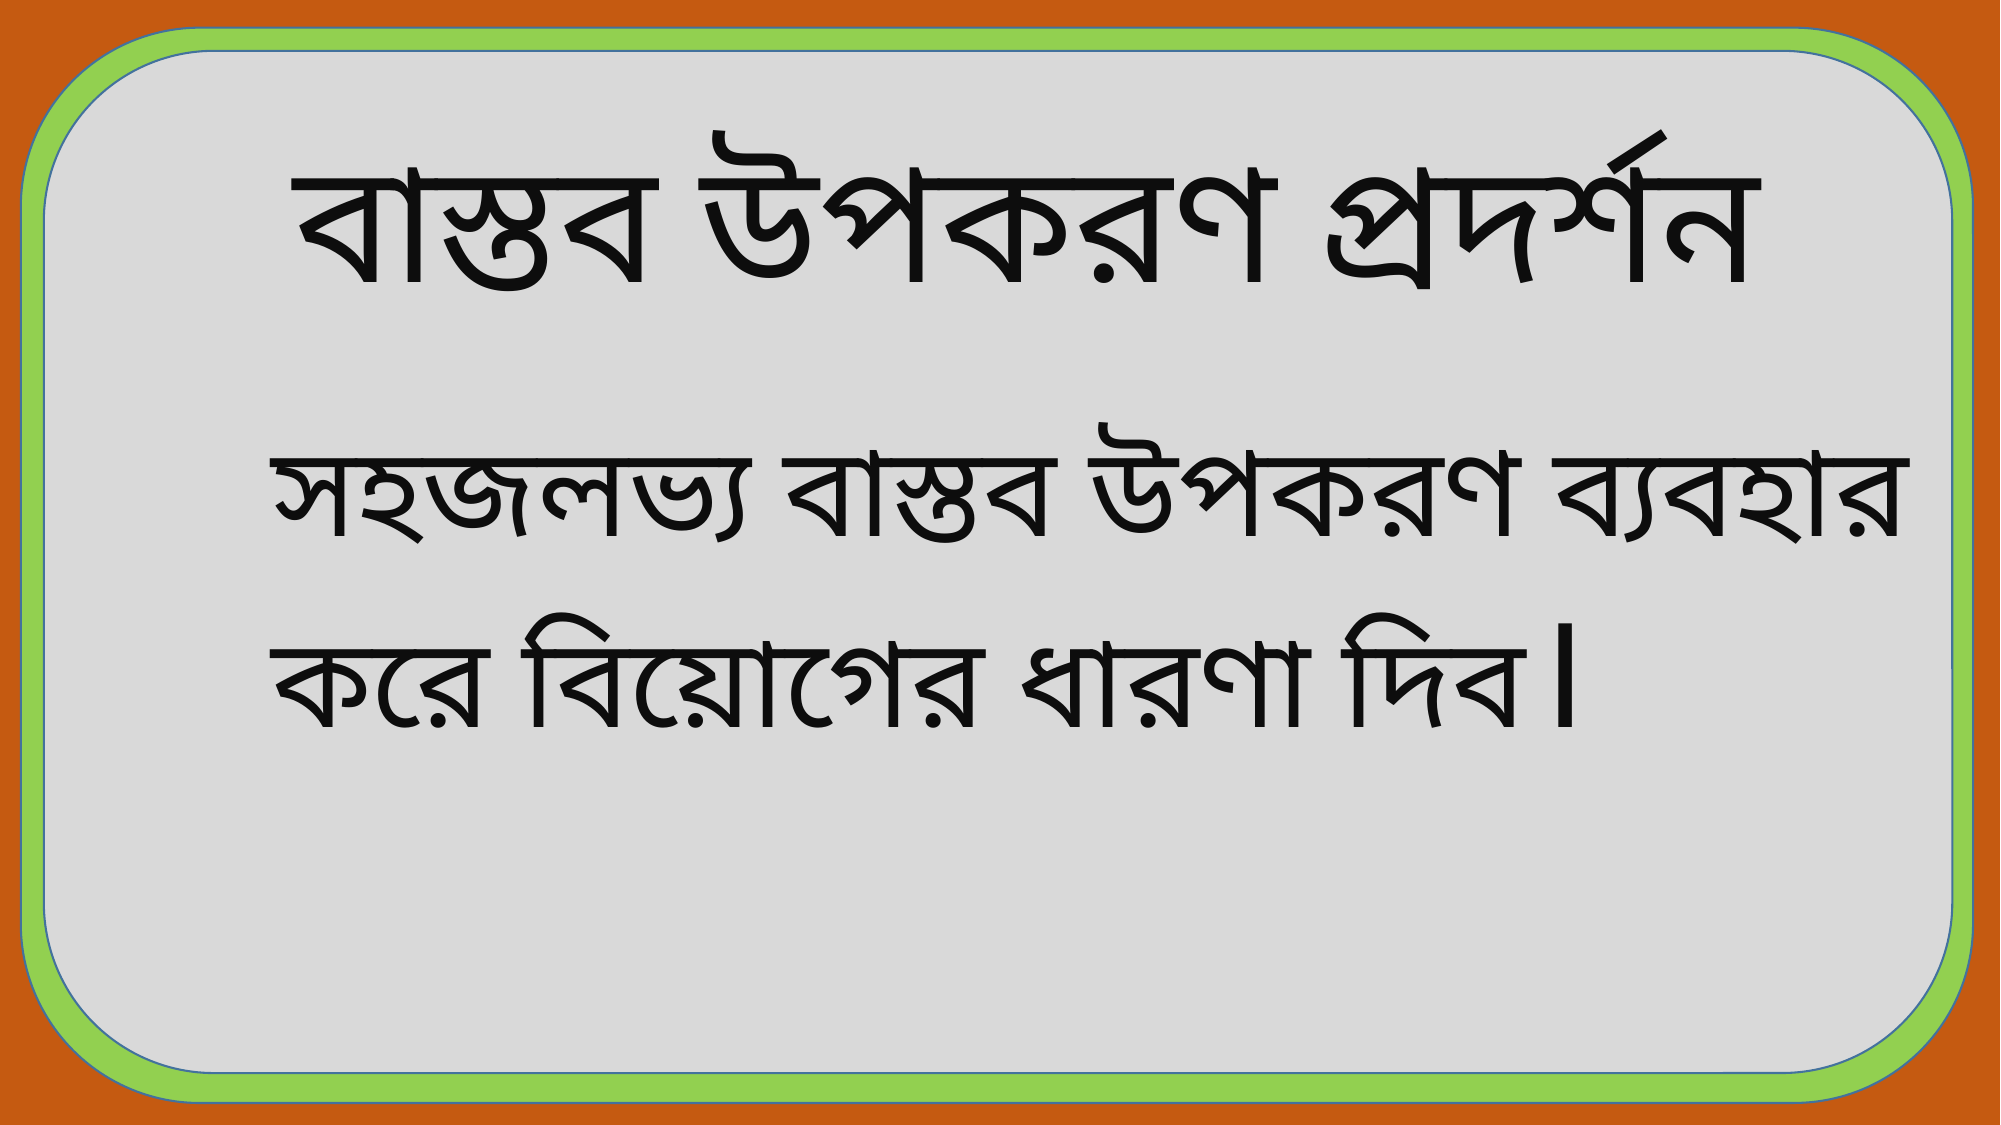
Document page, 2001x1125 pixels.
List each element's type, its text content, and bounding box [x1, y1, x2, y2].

text_box সহজলভ্য বাস্তব উপকরণ ব্যবহার করে বিয়োগের ধারণা দিব। [256, 403, 1976, 769]
text_box বাস্তব উপকরণ প্রদর্শন [278, 108, 1776, 324]
